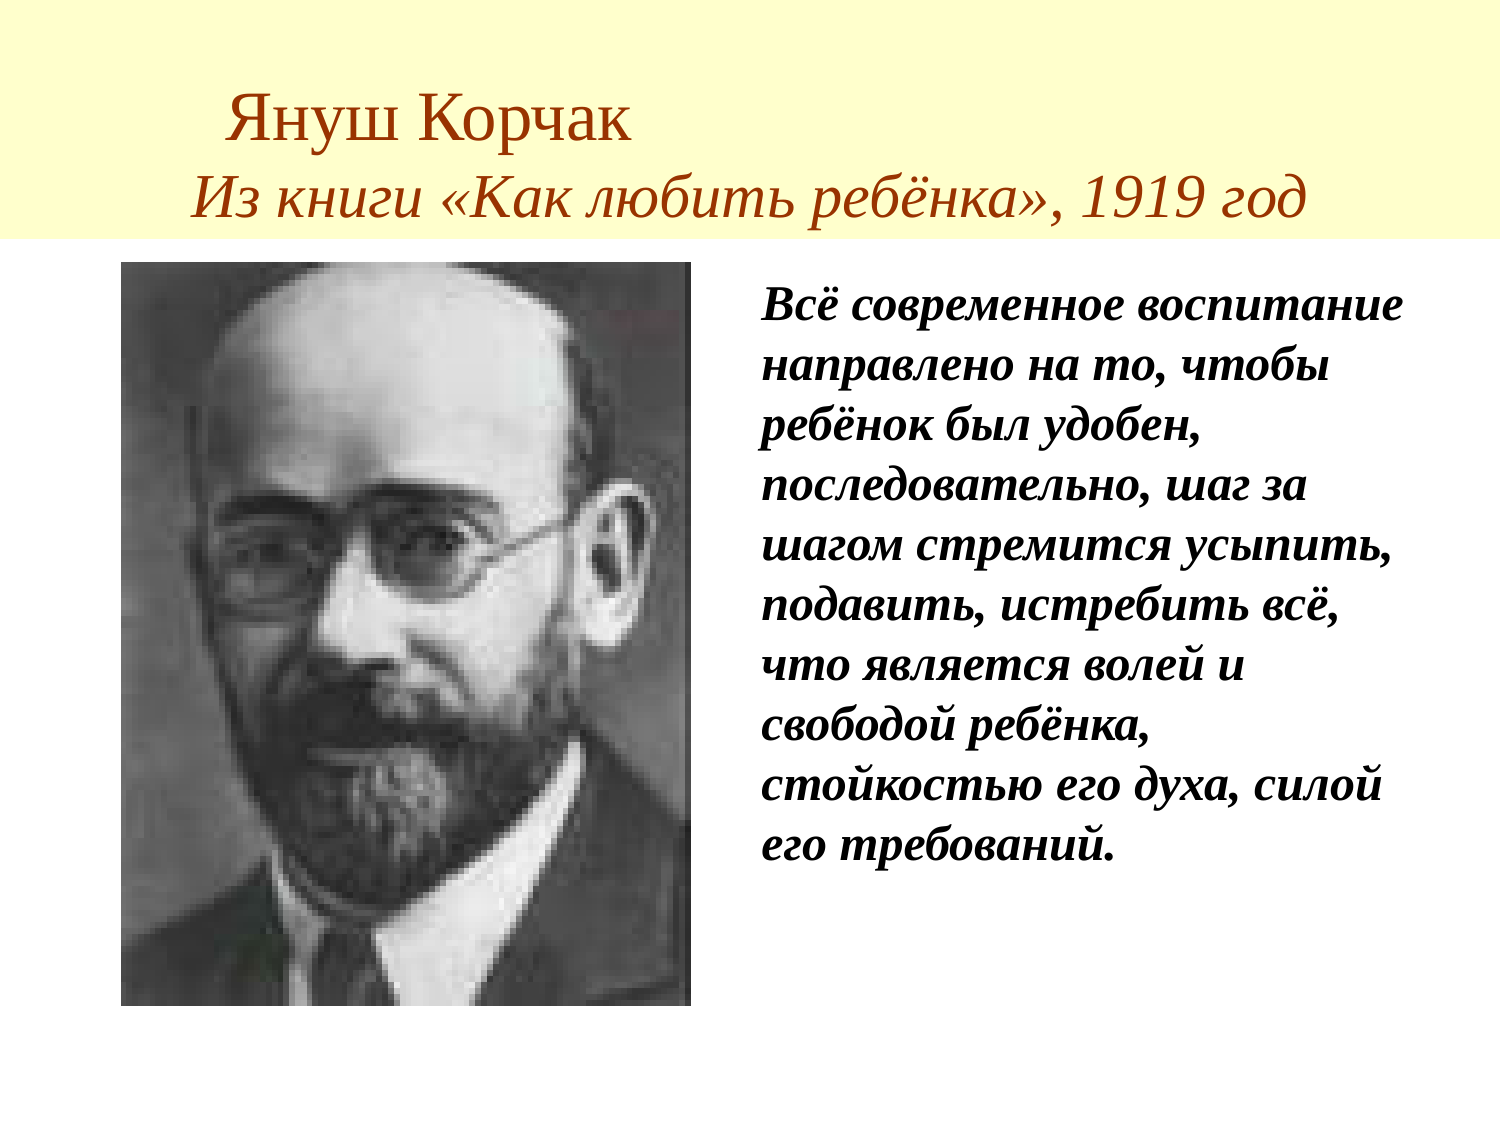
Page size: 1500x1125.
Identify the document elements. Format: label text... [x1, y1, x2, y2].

title Януш Корчак Из книги «Как любить ребёнка», 1919 год [94, 50, 1407, 250]
text_box [0, 0, 1500, 239]
list Всё современное воспитание направлено на то, чтобы ребёнок был удобен, последовательно, шаг за шагом стремится усыпить, подавить, истребить всё, что является волей и свободой ребёнка, стойкостью его духа, силой его требований. [691, 262, 1425, 1006]
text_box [121, 262, 691, 1006]
